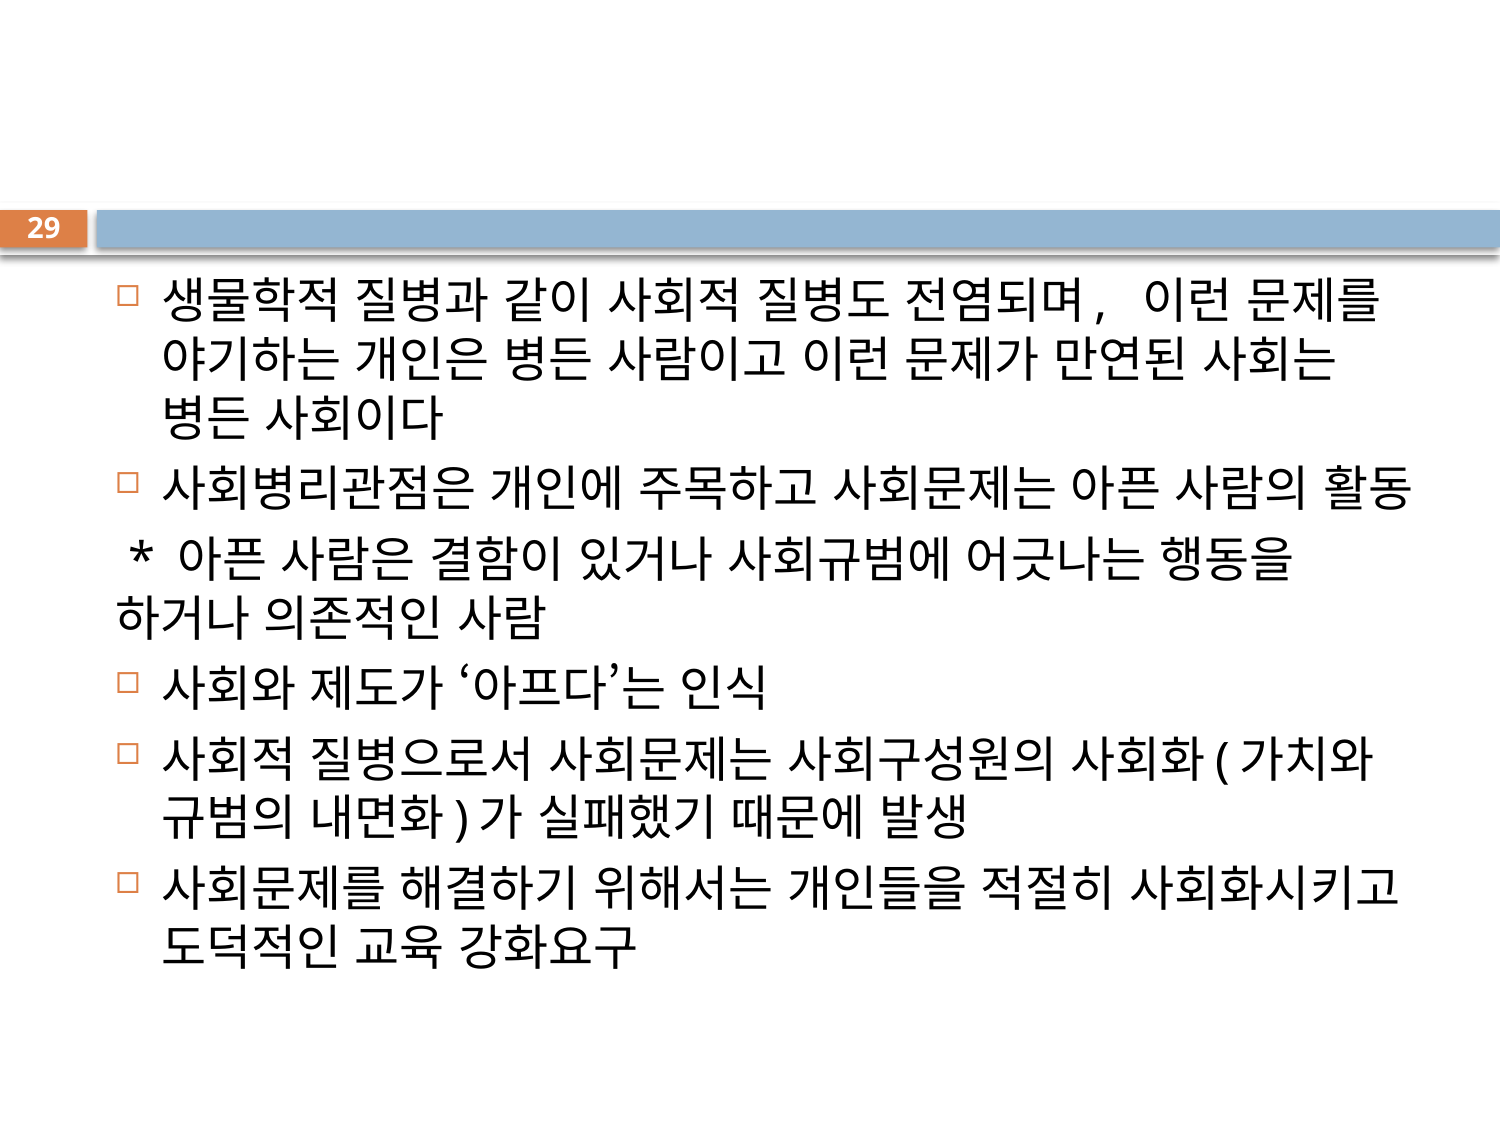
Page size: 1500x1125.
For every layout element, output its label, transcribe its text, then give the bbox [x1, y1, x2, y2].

slide_number 29 [0, 208, 88, 249]
list 생물학적 질병과 같이 사회적 질병도 전염되며, 이런 문제를 야기하는 개인은 병든 사람이고 이런 문제가 만연된 사회는 병든 사회이다 사회병리관점은 개인에 주목하고 사회문제는 아픈 사람의 활동 * 아픈 사람은 결함이 있거나 사회규범에 어긋나는 행동을 하거나 의존적인 사람 사회와 제도가 ‘아프다’는 인식 사회적 질병으로서 사회문제는 사회구성원의 사회화(가치와 규범의 내면화)가 실패했기 때문에 발생 사회문제를 해결하기 위해서는 개인들을 적절히 사회화시키고 도덕적인 교육 강화요구 [100, 262, 1438, 1000]
